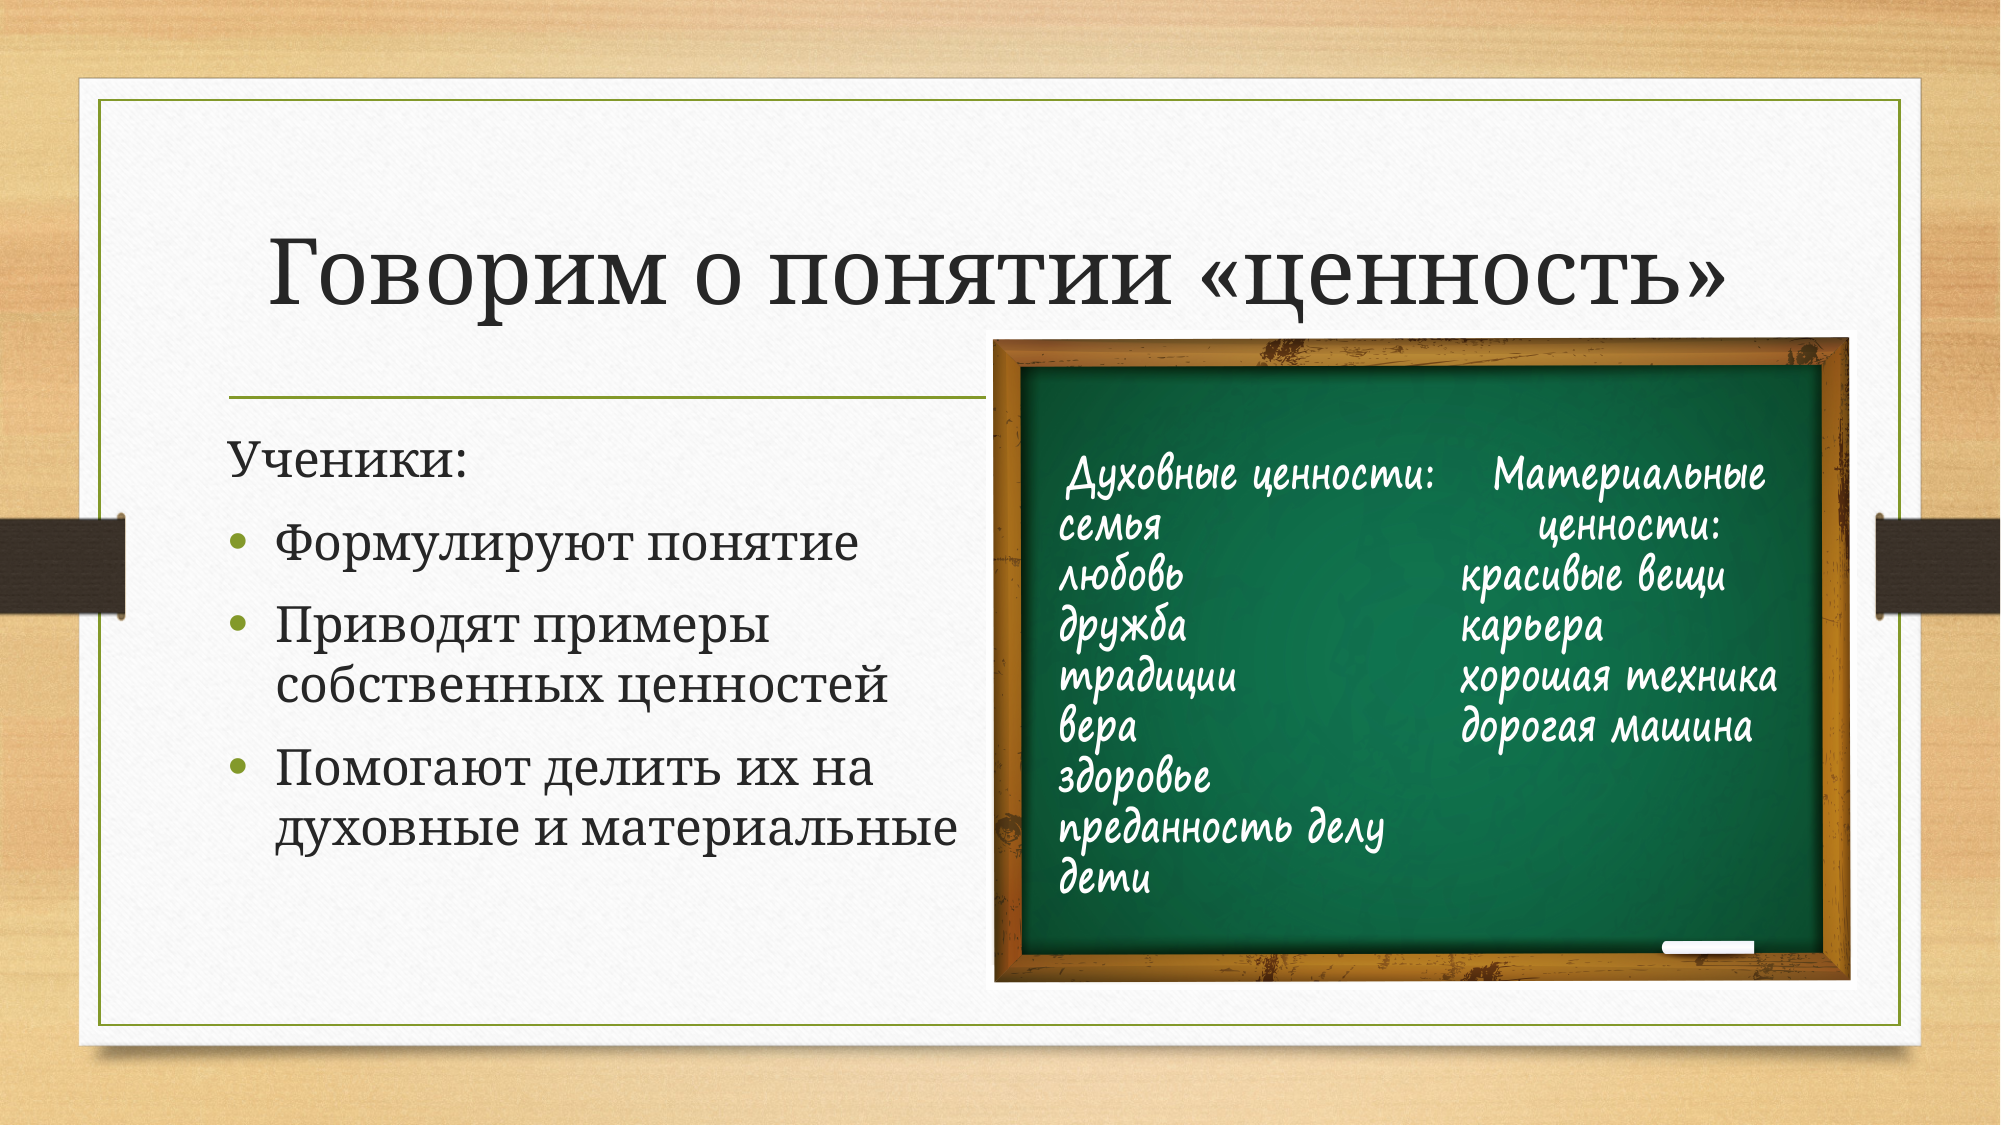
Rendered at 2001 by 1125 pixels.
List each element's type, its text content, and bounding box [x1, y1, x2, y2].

list Ученики: Формулируют понятие Приводят примеры собственных ценностей Помогают делить их на духовные и материальные [213, 420, 986, 963]
picture [0, 0, 2001, 1125]
title Говорим о понятии «ценность» [212, 161, 1788, 375]
